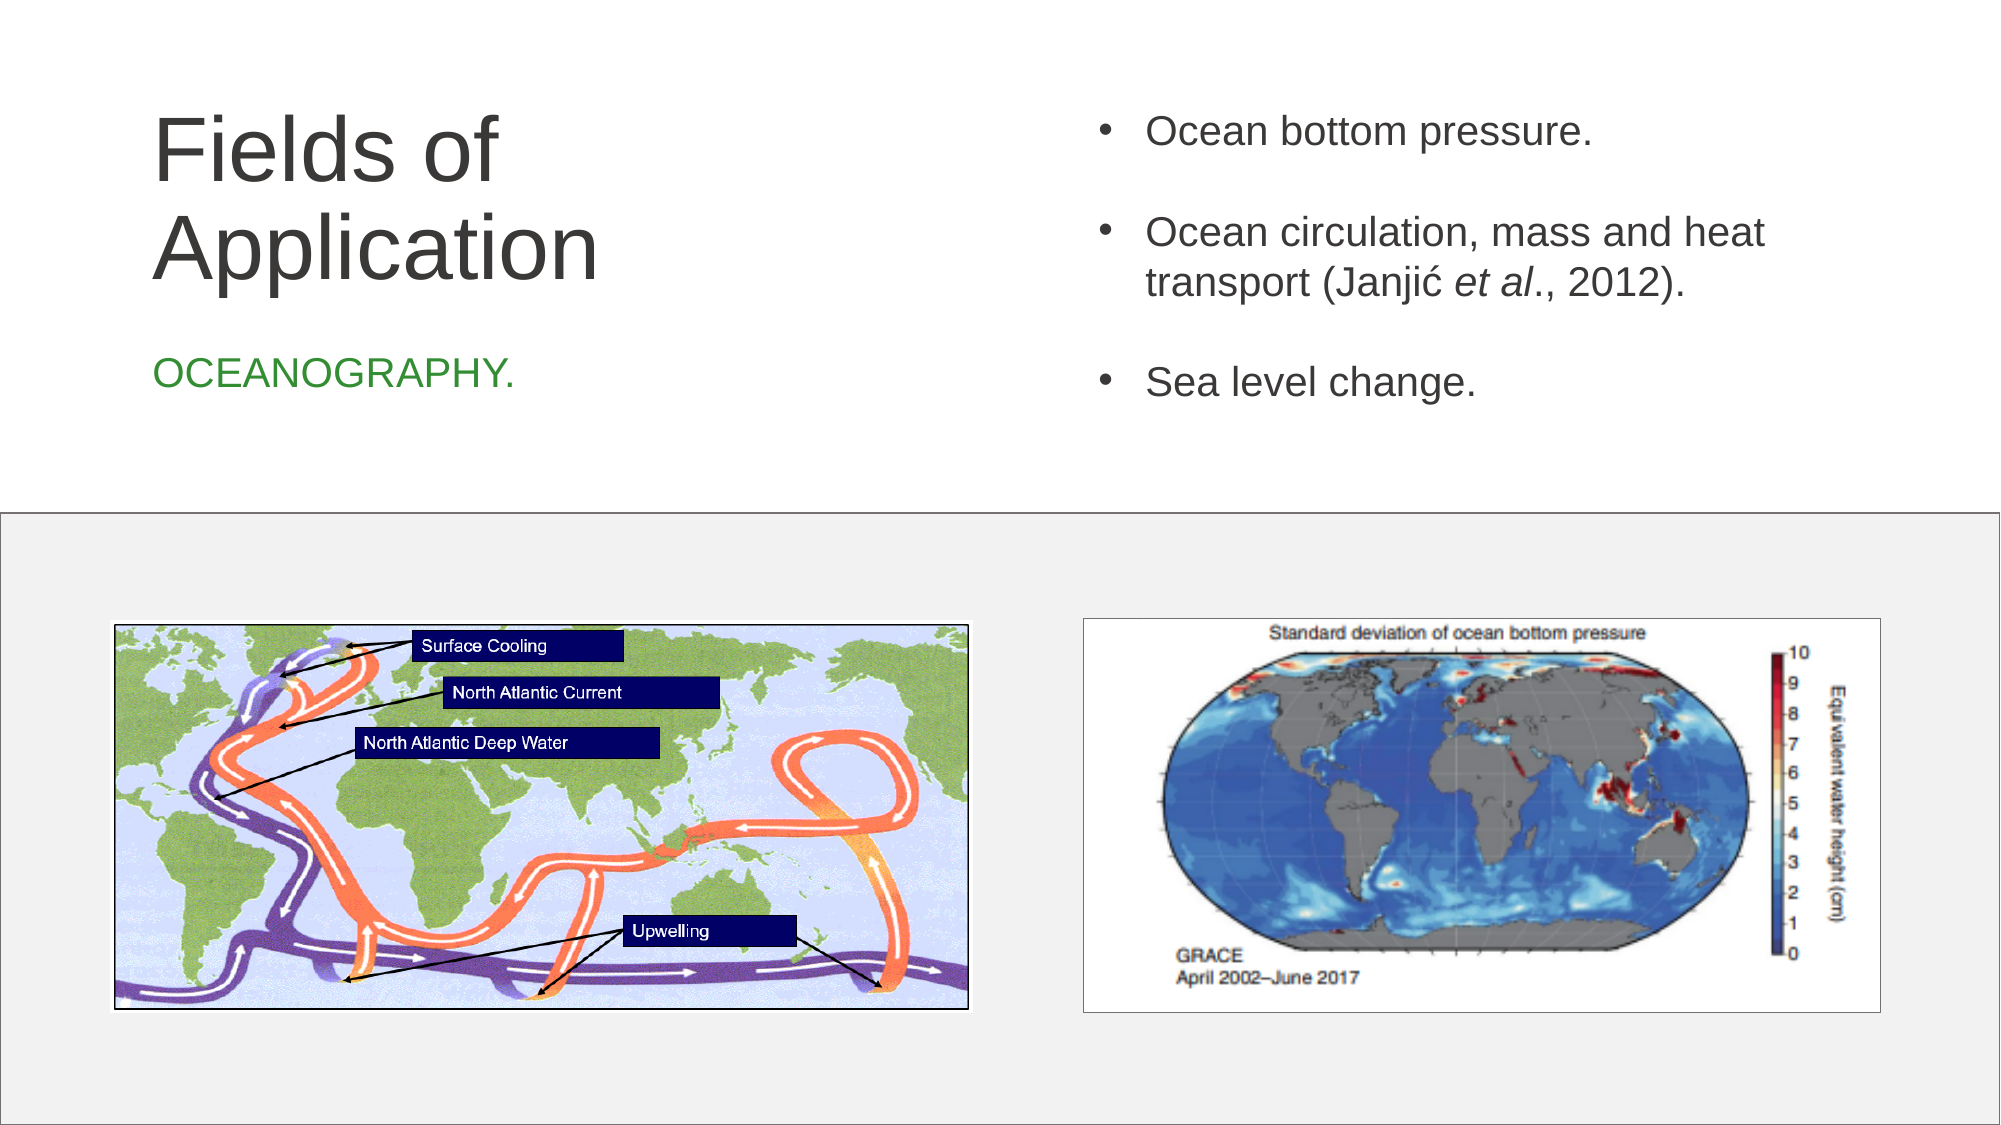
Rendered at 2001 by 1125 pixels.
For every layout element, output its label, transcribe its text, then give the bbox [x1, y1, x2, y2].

text_box Ocean bottom pressure. Ocean circulation, mass and heat transport (Janjić et al., 2012). Sea level change. [1083, 96, 1947, 462]
text_box [0, 512, 2000, 1125]
text_box OCEANOGRAPHY. [137, 337, 572, 403]
title Fields of Application [137, 92, 1863, 310]
picture [110, 620, 974, 1013]
picture [1083, 618, 1881, 1013]
